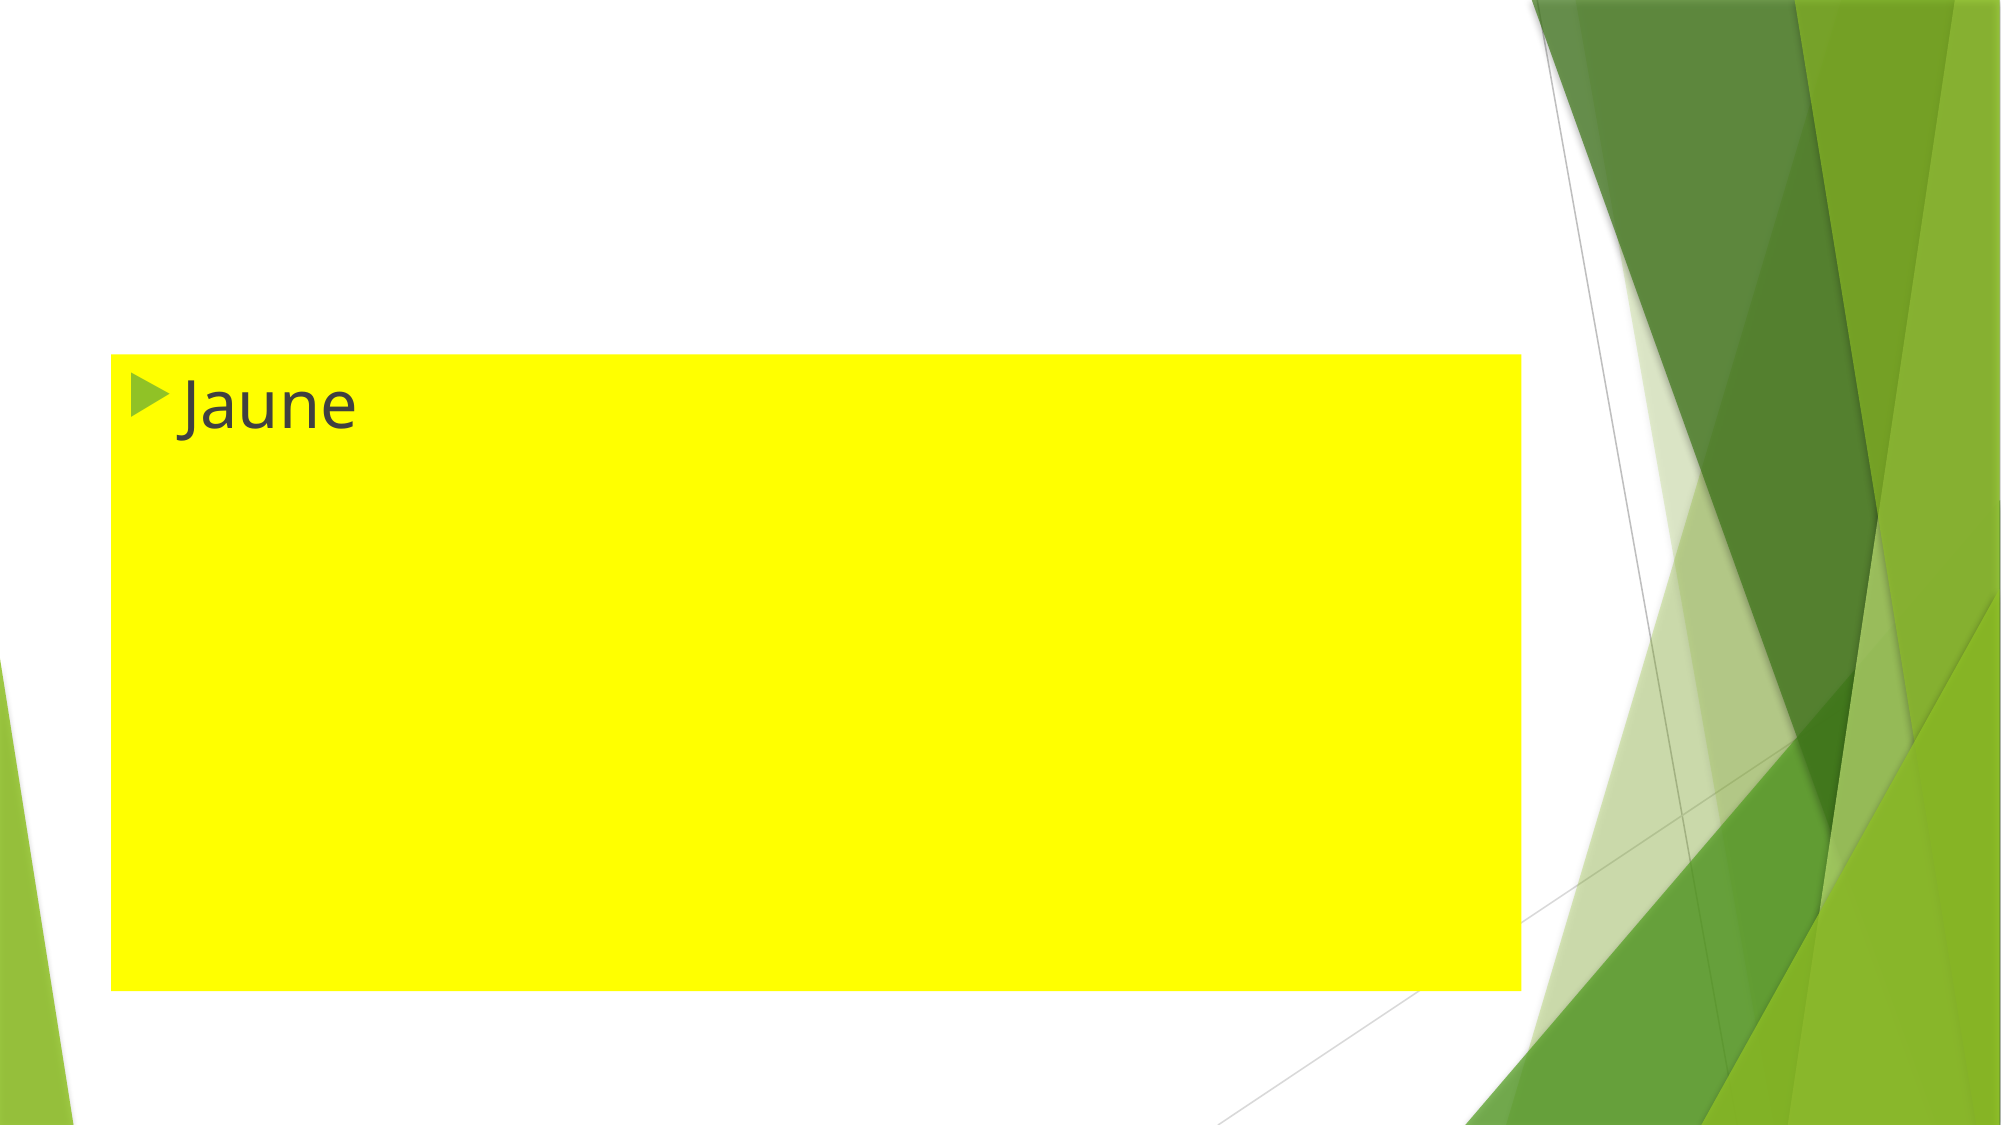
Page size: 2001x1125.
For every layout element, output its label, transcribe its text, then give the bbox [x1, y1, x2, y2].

list Jaune [111, 354, 1522, 992]
